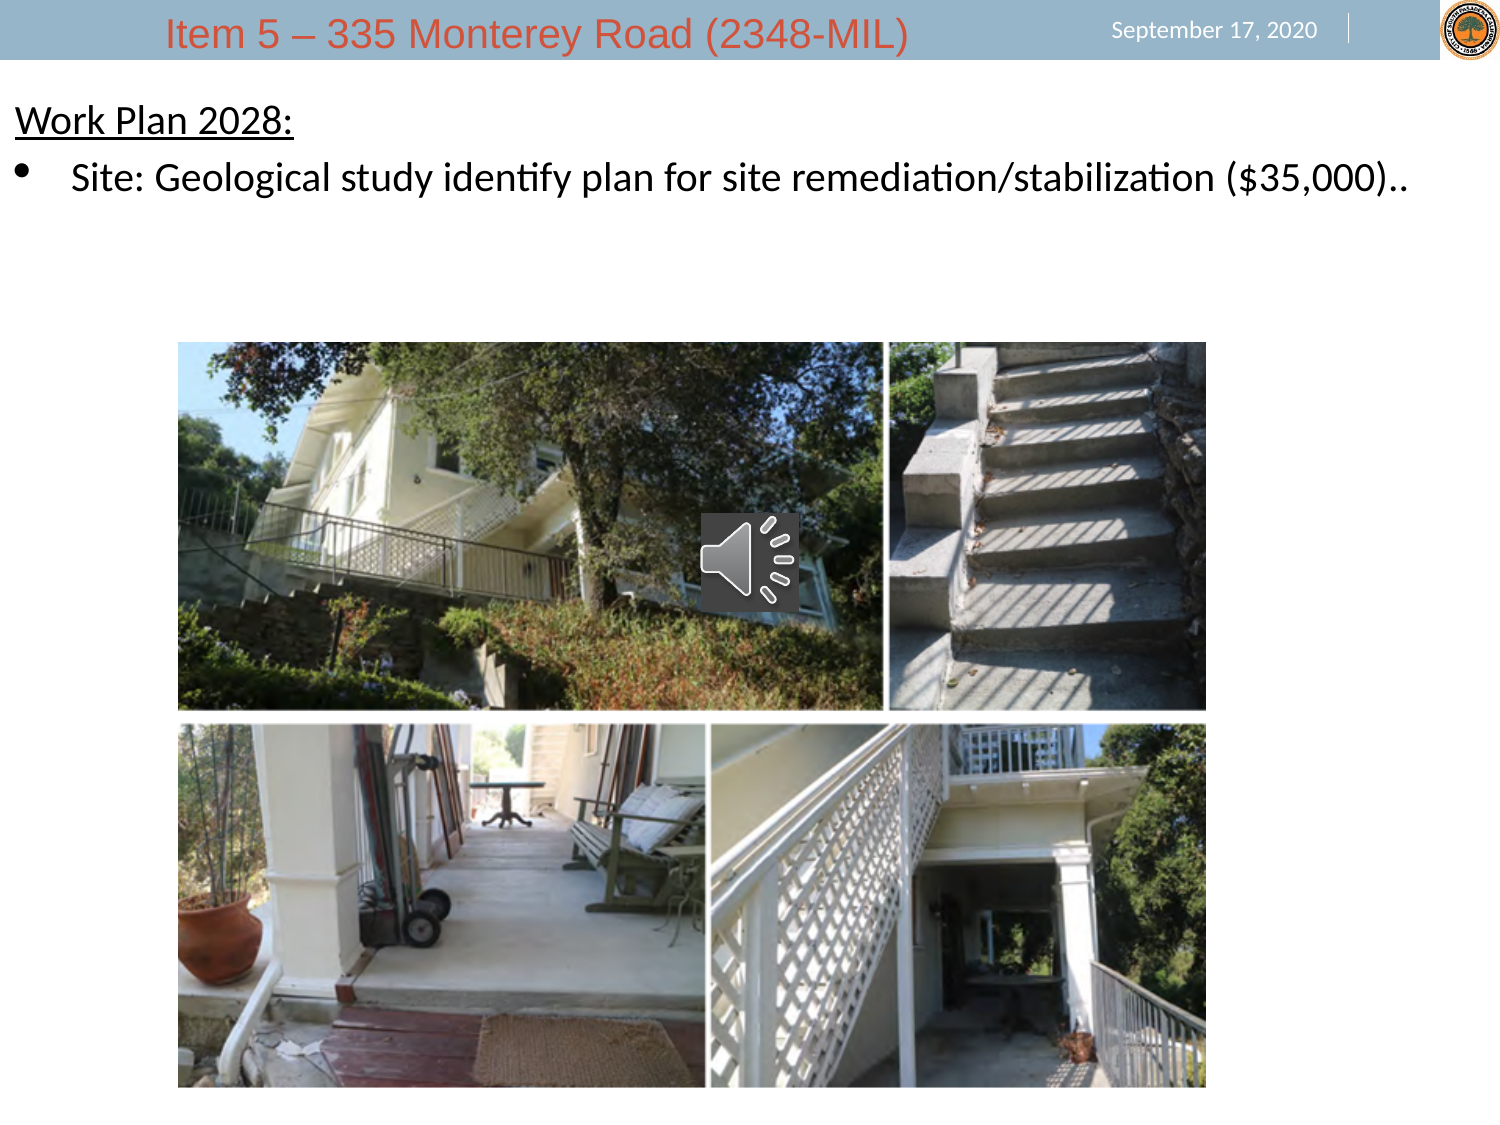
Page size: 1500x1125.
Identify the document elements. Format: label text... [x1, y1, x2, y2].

text_box Work Plan 2028: Site: Geological study identify plan for site remediation/stabilization ($35,000).. [0, 77, 1470, 208]
picture [1440, 0, 1500, 60]
picture [178, 342, 1206, 1091]
